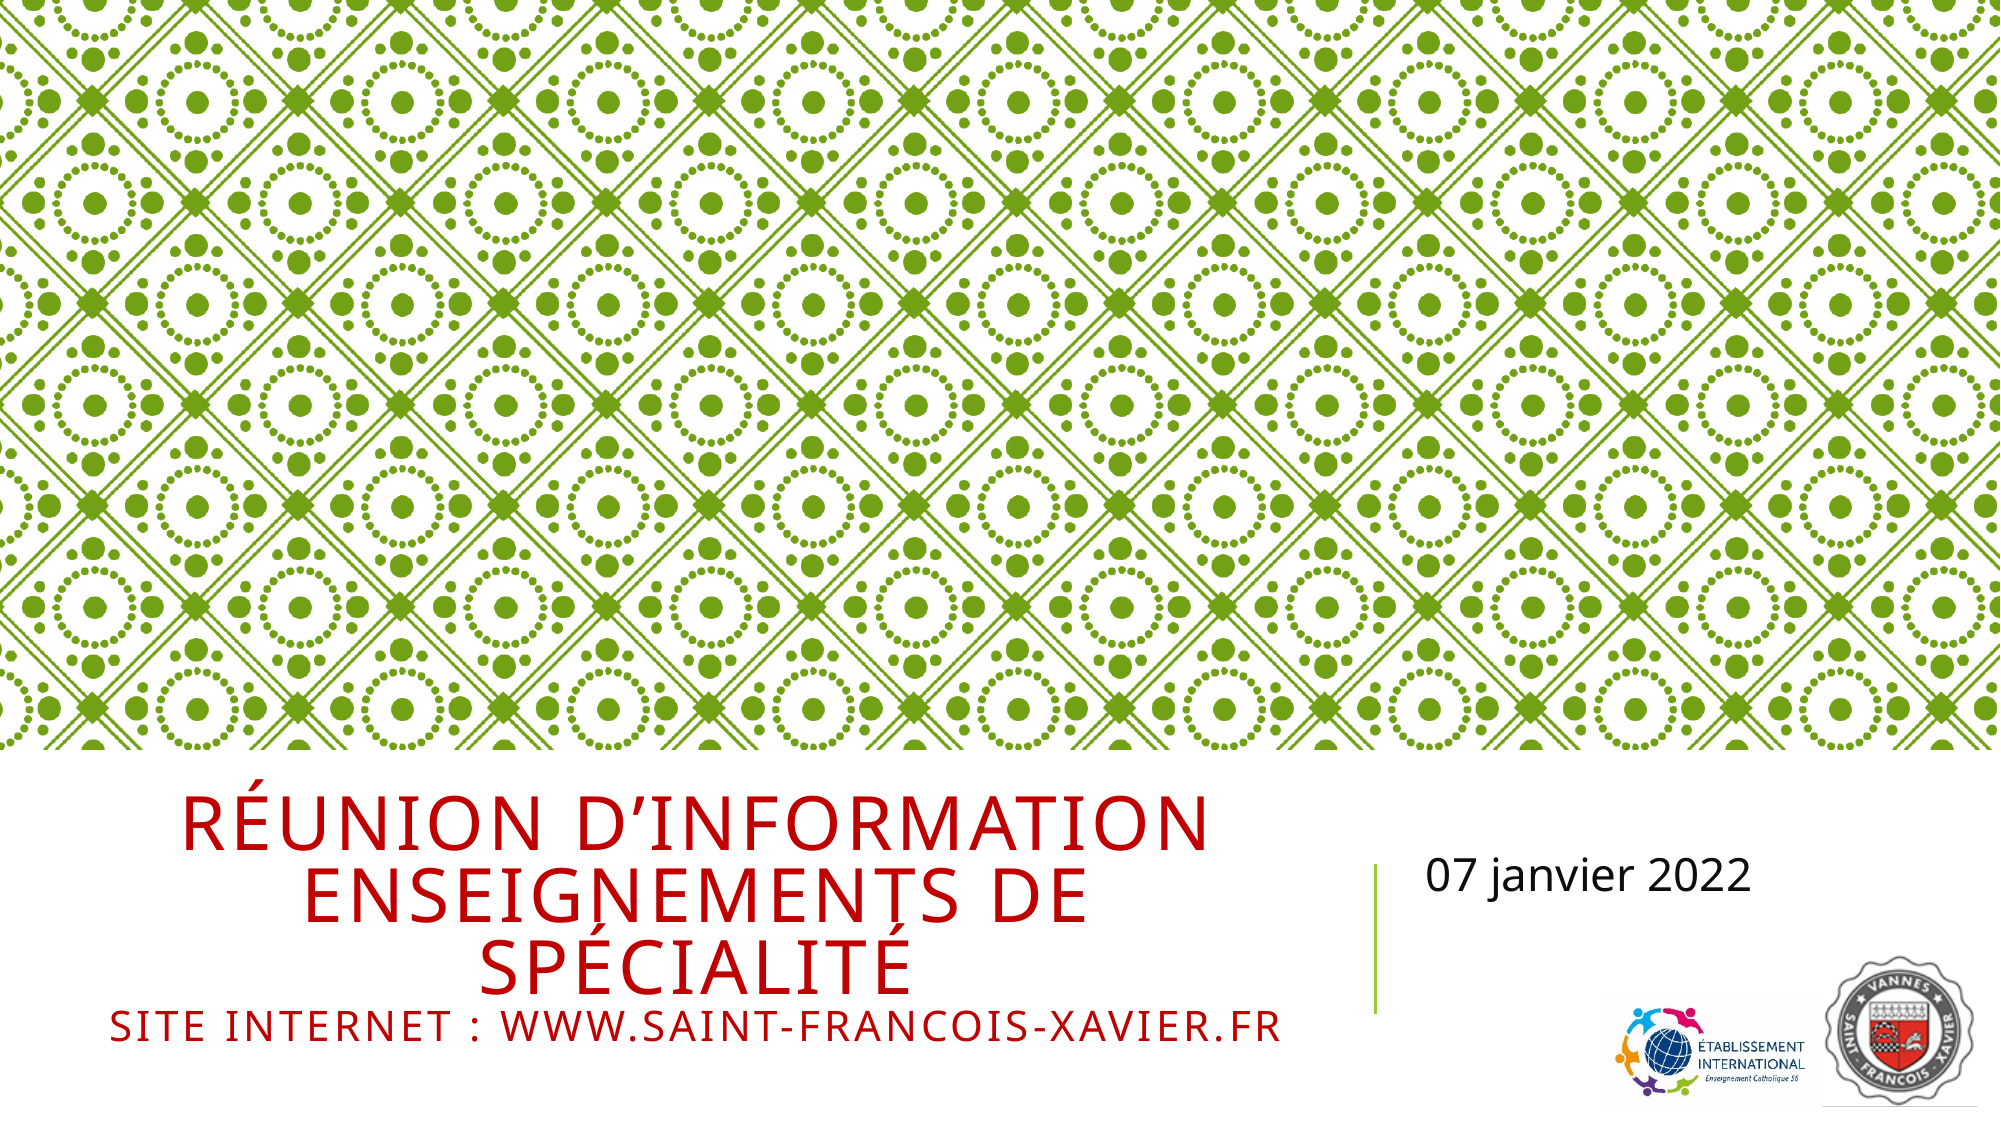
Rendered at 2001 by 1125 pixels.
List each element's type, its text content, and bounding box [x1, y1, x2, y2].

picture [1600, 954, 1977, 1109]
title RÉUNION D’INFORMATION enseignements de spécialité Site internet : www.saint-francois-xavier.fr [60, 781, 1336, 1080]
subtitle 07 janvier 2022 [1410, 753, 1936, 994]
